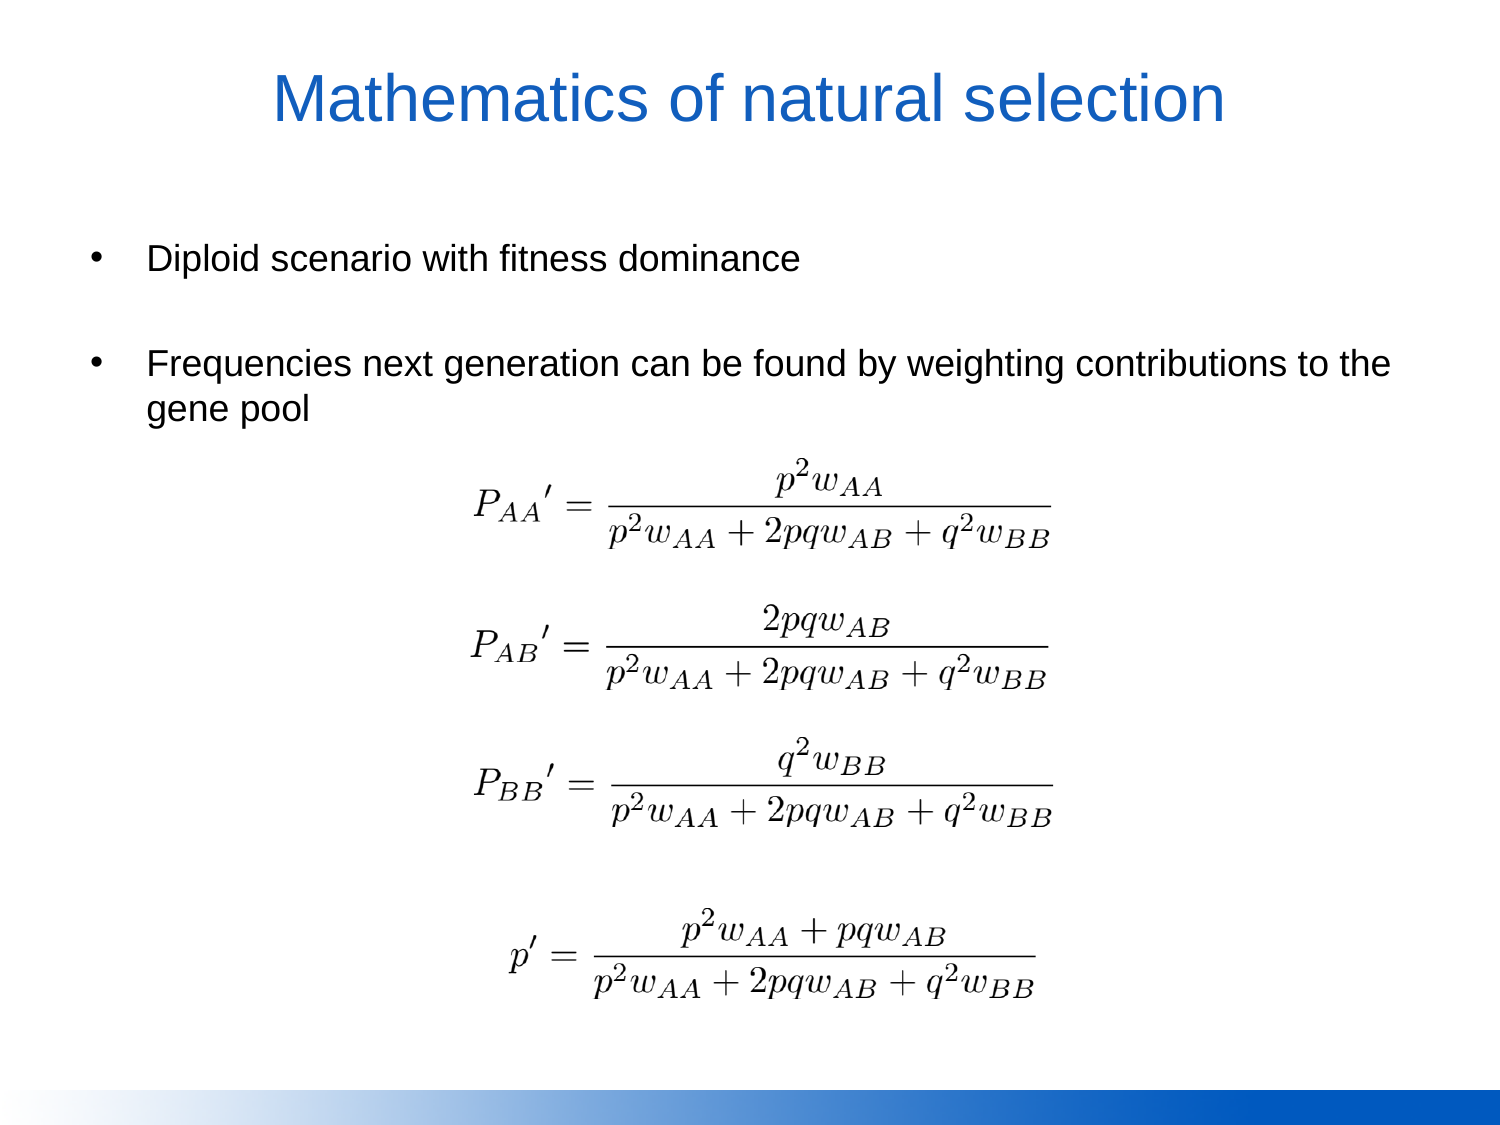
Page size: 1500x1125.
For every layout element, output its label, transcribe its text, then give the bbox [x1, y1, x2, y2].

picture [468, 604, 1049, 690]
list Diploid scenario with fitness dominance Frequencies next generation can be found by weighting contributions to the gene pool [75, 226, 1451, 827]
picture [1, 1089, 1500, 1125]
picture [508, 908, 1036, 999]
text_box Mathematics of natural selection [74, 1, 1425, 189]
picture [473, 458, 1052, 549]
picture [473, 736, 1054, 827]
